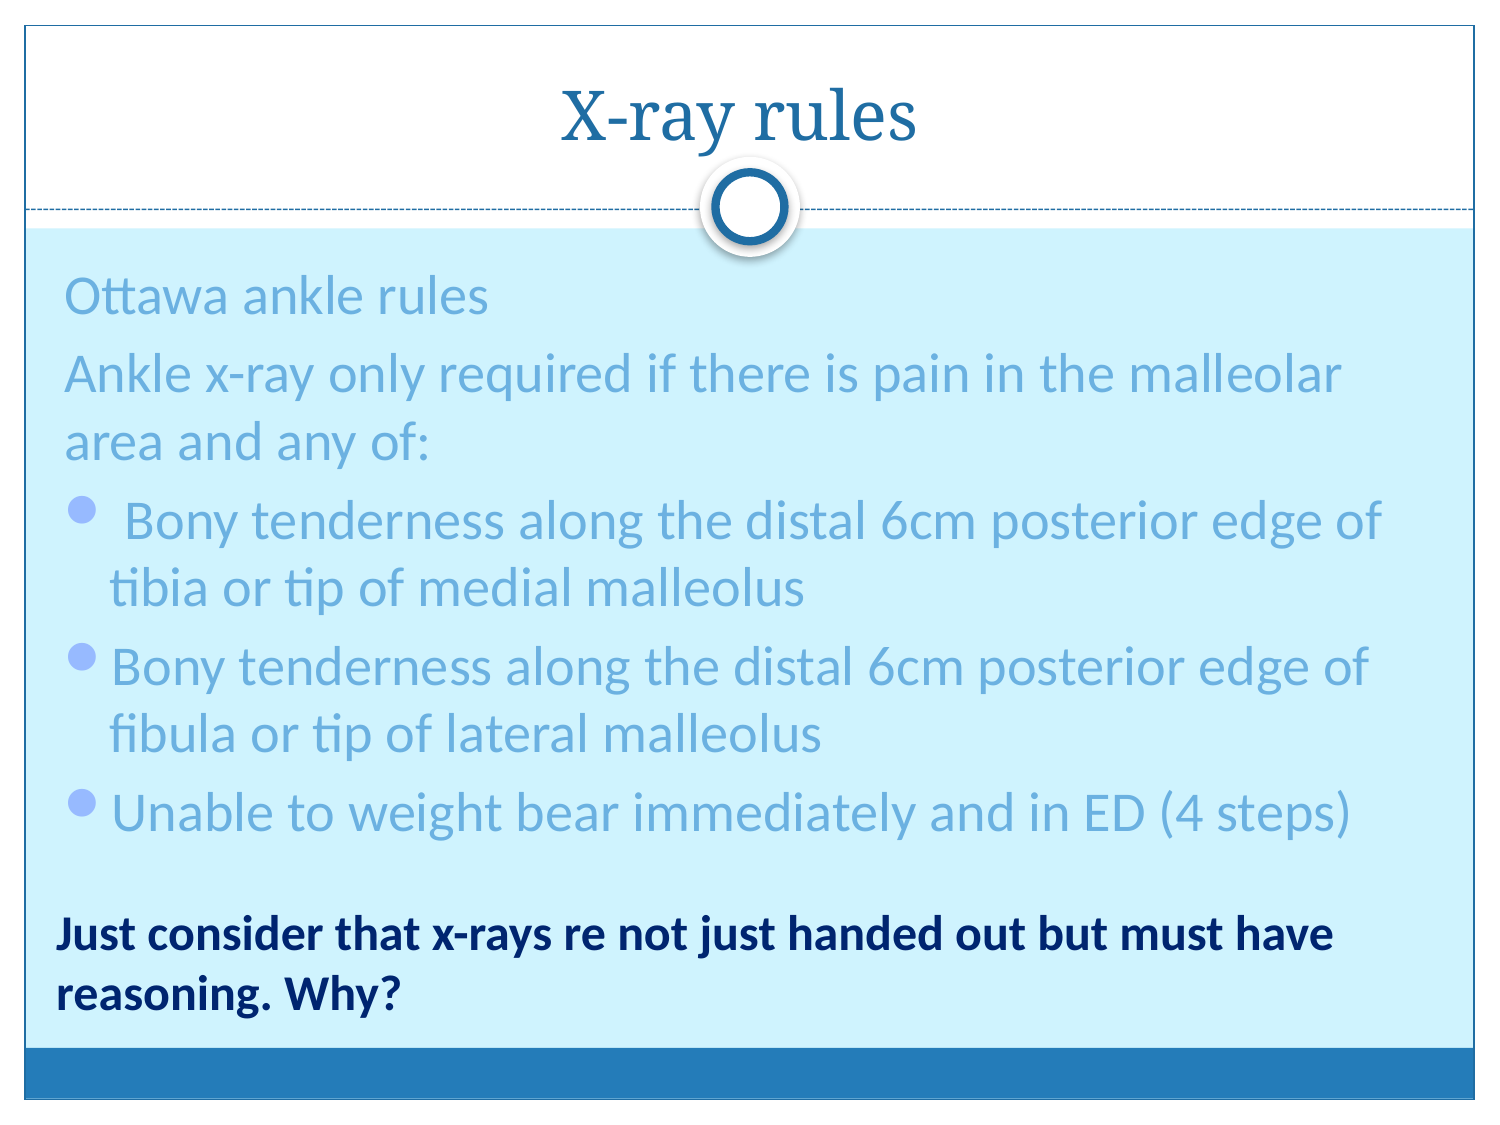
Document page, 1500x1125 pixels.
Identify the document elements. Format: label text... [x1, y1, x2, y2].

title X-ray rules [49, 37, 1450, 162]
list Ottawa ankle rules Ankle x-ray only required if there is pain in the malleolar area and any of: Bony tenderness along the distal 6cm posterior edge of tibia or tip of medial malleolus Bony tenderness along the distal 6cm posterior edge of fibula or tip of lateral malleolus Unable to weight bear immediately and in ED (4 steps) [49, 250, 1445, 893]
text_box Just consider that x-rays re not just handed out but must have reasoning. Why? [41, 893, 1477, 1028]
